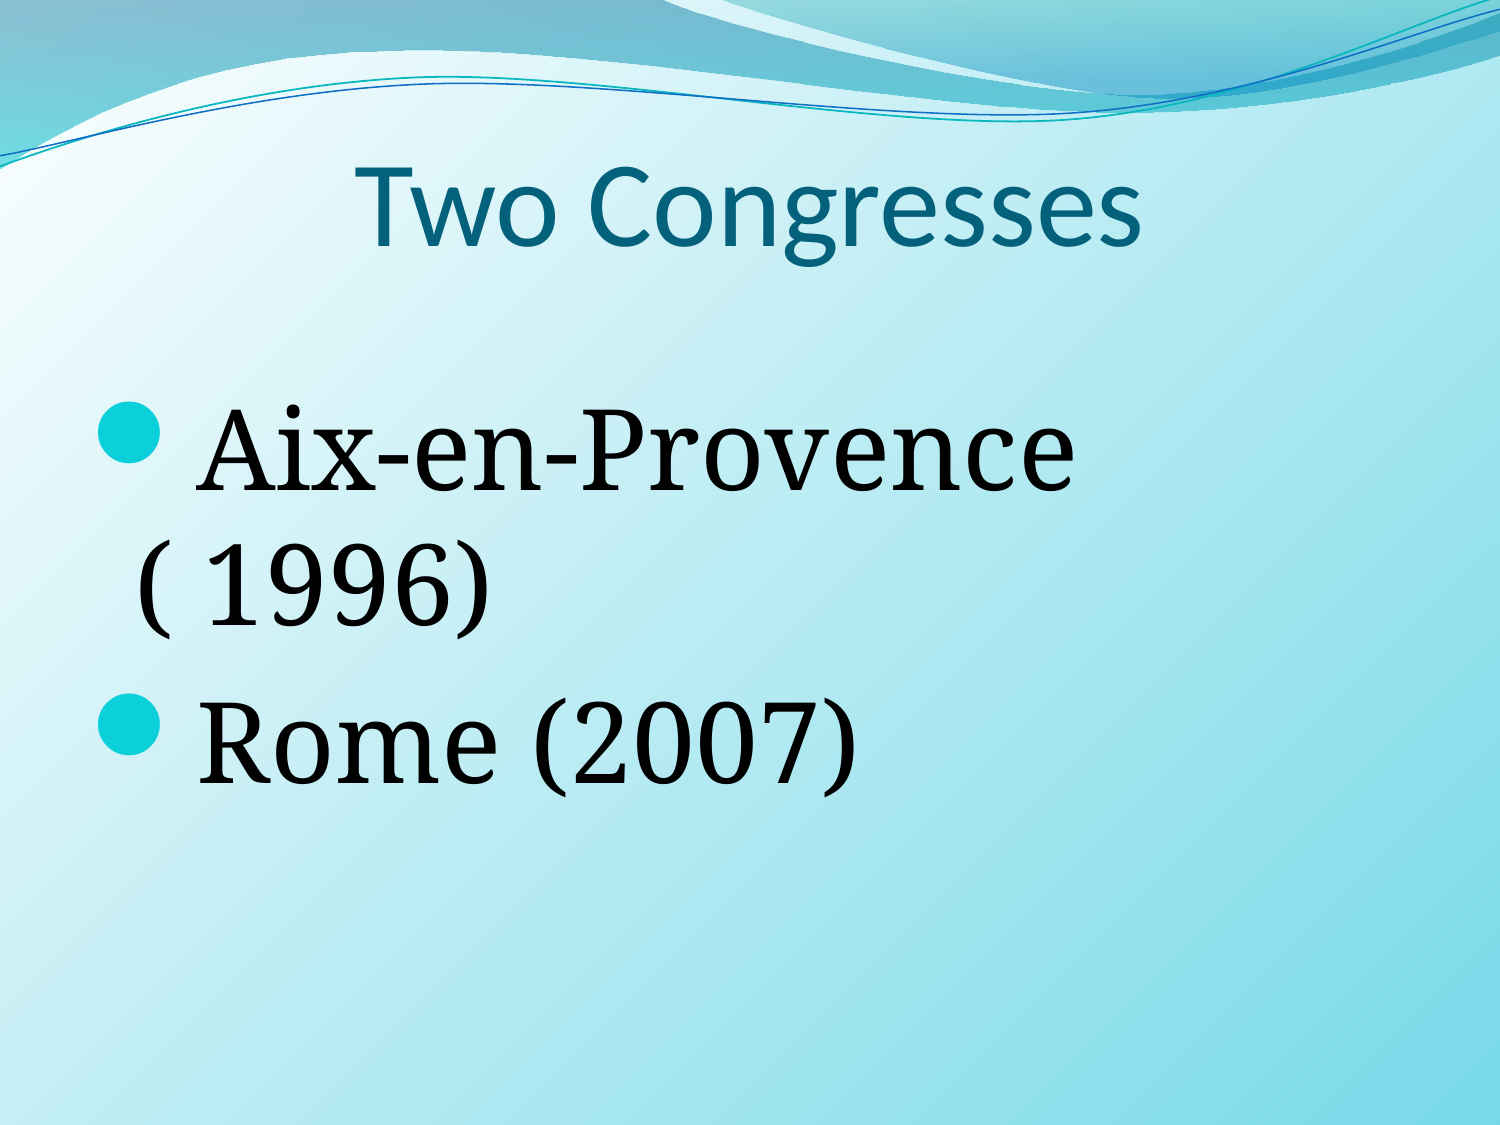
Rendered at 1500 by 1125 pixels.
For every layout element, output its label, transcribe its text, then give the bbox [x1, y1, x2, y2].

title Two Congresses [75, 115, 1425, 370]
list Aix-en-Provence ( 1996) Rome (2007) [75, 370, 1425, 1038]
